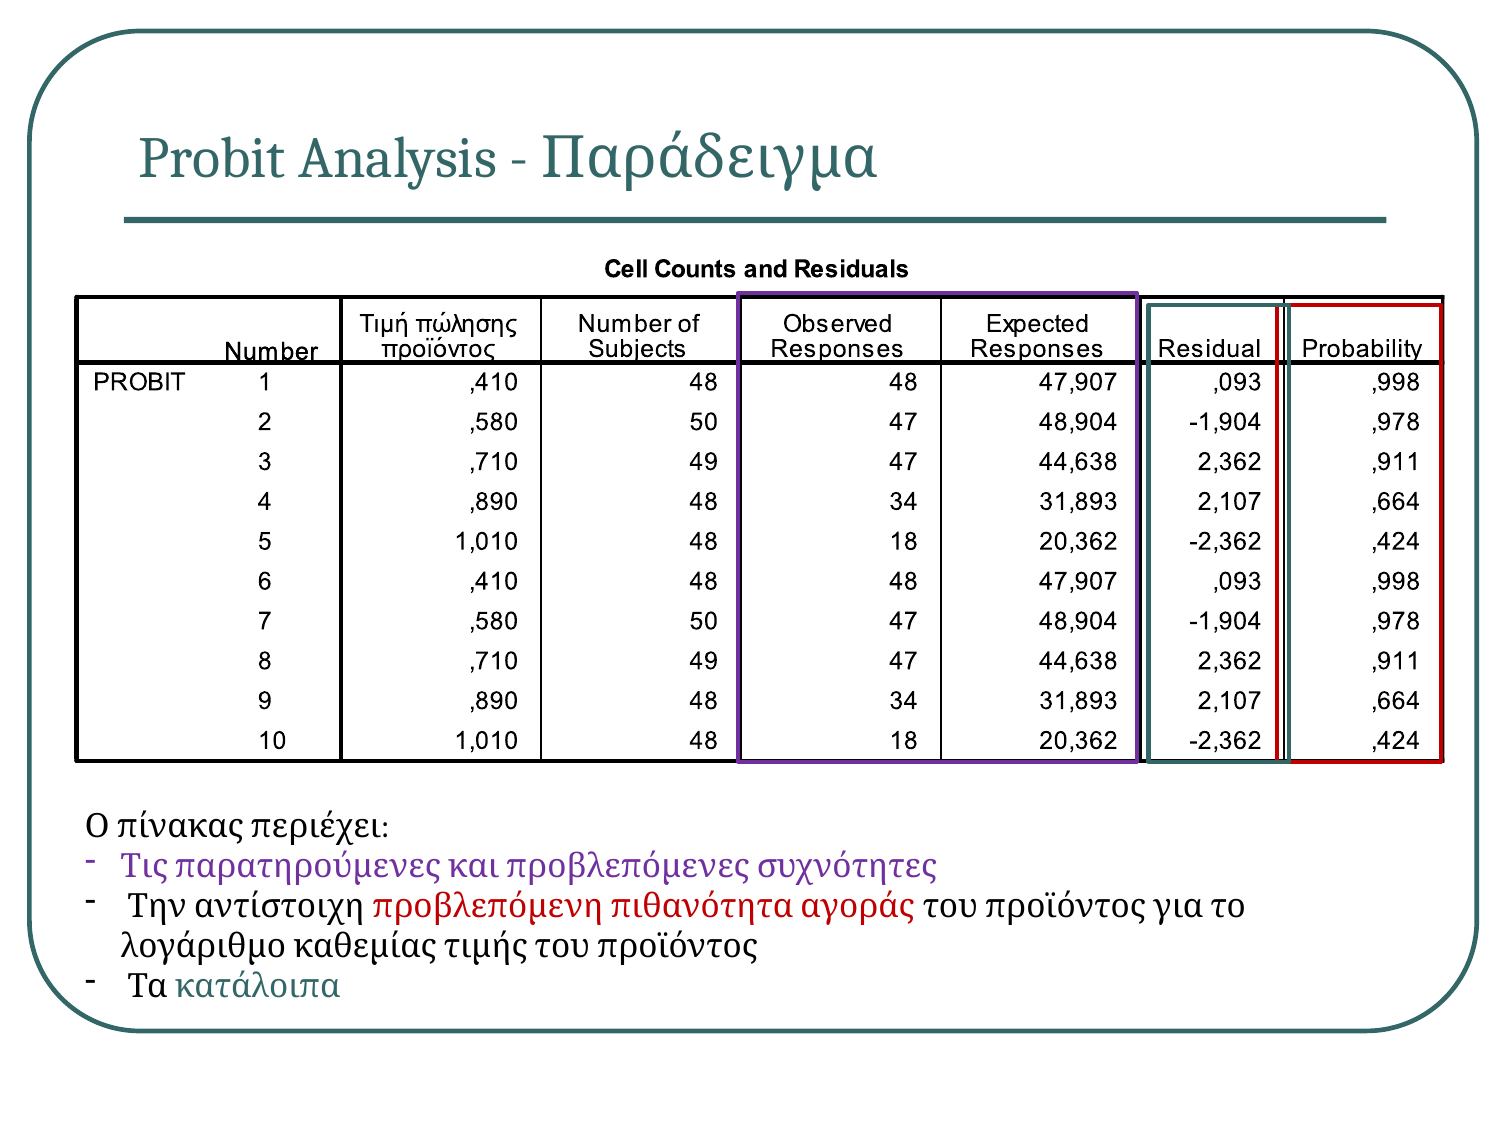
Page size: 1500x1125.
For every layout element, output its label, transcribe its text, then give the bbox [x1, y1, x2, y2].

title Probit Analysis - Παράδειγμα [123, 54, 1387, 197]
picture [70, 245, 1445, 768]
text_box Ο πίνακας περιέχει: Τις παρατηρούμενες και προβλεπόμενες συχνότητες Την αντίστοιχη προβλεπόμενη πιθανότητα αγοράς του προϊόντος για το λογάριθμο καθεμίας τιμής του προϊόντος Τα κατάλοιπα [70, 796, 1430, 1012]
